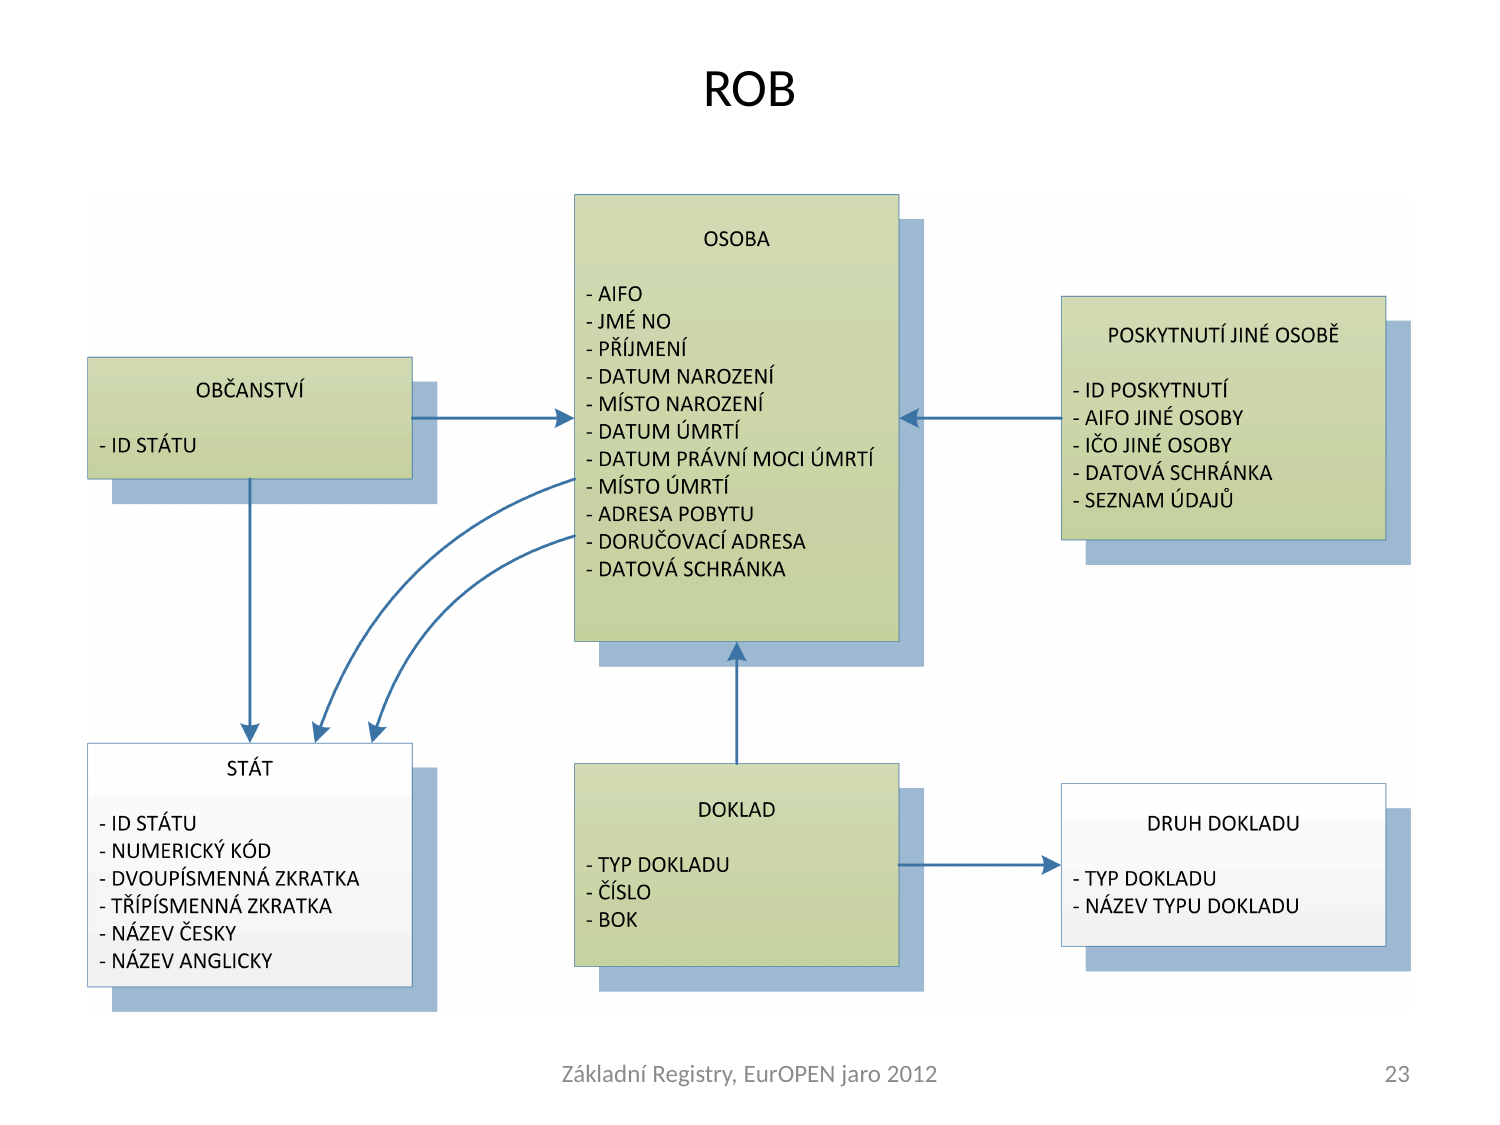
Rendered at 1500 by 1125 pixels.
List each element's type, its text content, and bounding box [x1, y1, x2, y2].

title ROB [75, 45, 1425, 126]
picture [85, 194, 1412, 1012]
slide_number 23 [1074, 1042, 1425, 1103]
footer Základní Registry, EurOPEN jaro 2012 [512, 1042, 988, 1103]
